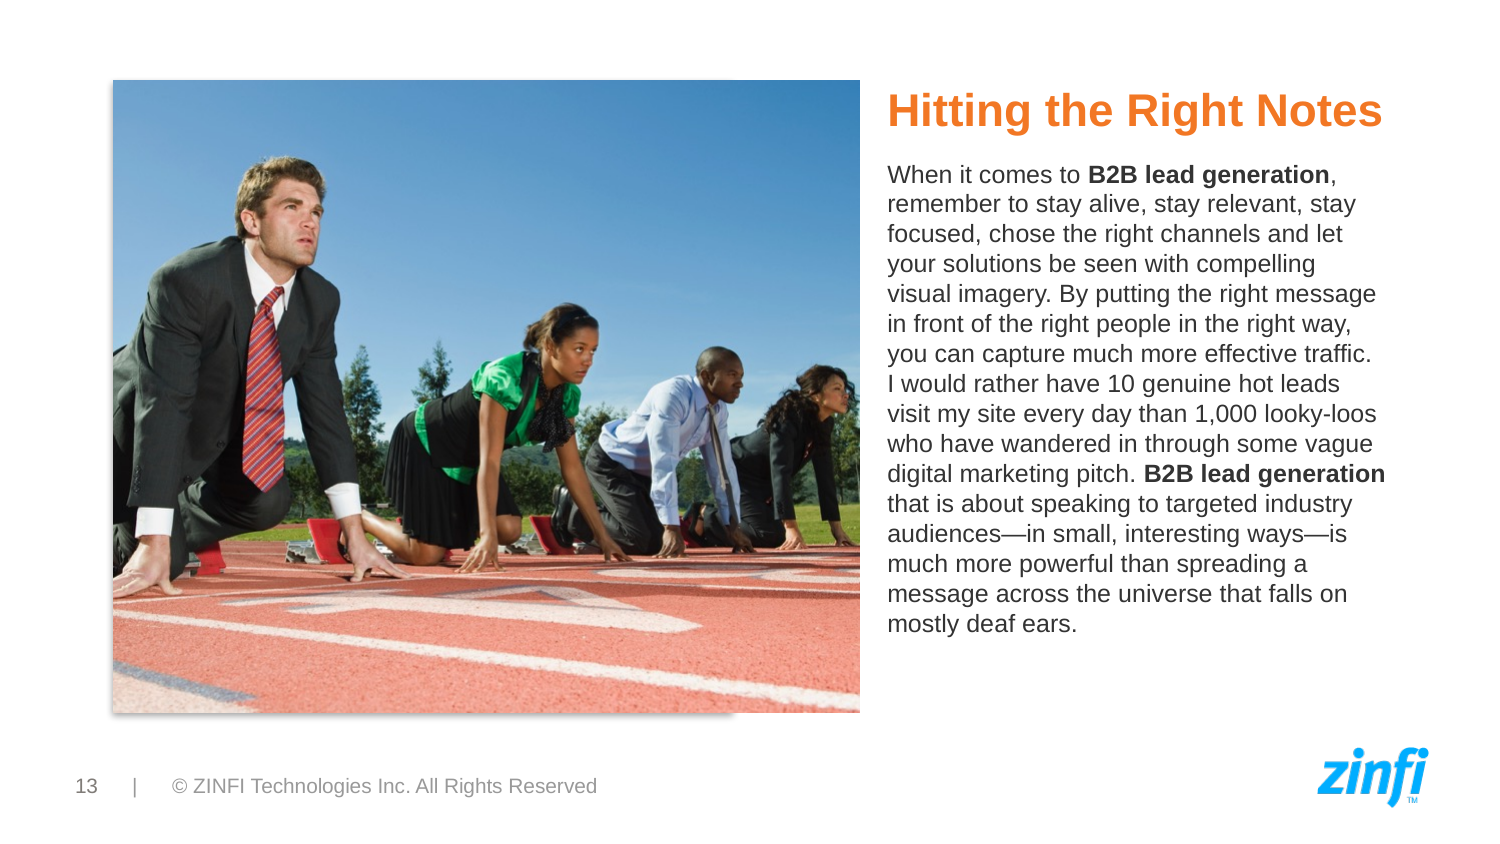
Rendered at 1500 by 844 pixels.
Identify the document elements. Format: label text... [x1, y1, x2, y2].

picture [1394, 753, 1429, 808]
list Hitting the Right Notes [887, 80, 1387, 144]
picture [112, 79, 860, 714]
list When it comes to B2B lead generation, remember to stay alive, stay relevant, stay focused, chose the right channels and let your solutions be seen with compelling visual imagery. By putting the right message in front of the right people in the right way, you can capture much more effective traffic. I would rather have 10 genuine hot leads visit my site every day than 1,000 looky-loos who have wandered in through some vague digital marketing pitch. B2B lead generation that is about speaking to targeted industry audiences—in small, interesting ways—is much more powerful than spreading a message across the universe that falls on mostly deaf ears. [887, 158, 1387, 714]
picture [1317, 747, 1406, 808]
